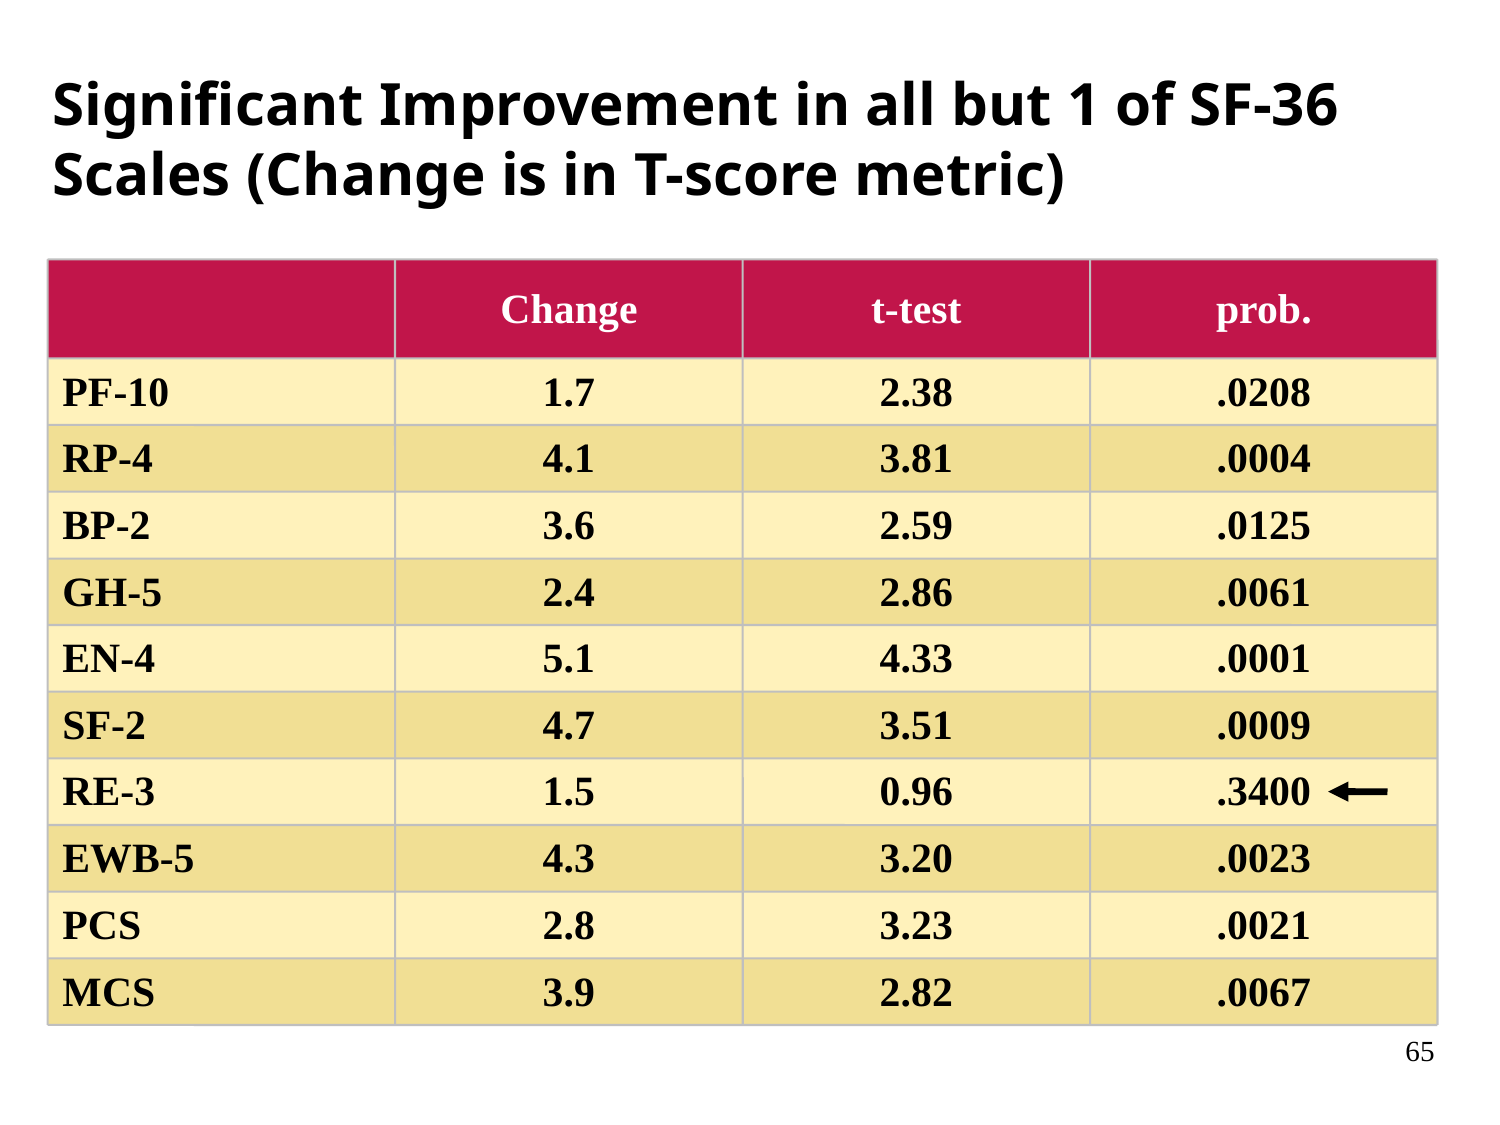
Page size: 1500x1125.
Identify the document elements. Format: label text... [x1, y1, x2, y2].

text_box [47, 259, 1438, 1026]
title Significant Improvement in all but 1 of SF-36 Scales (Change is in T-score metric) [37, 24, 1500, 251]
slide_number 65 [1209, 1024, 1451, 1103]
